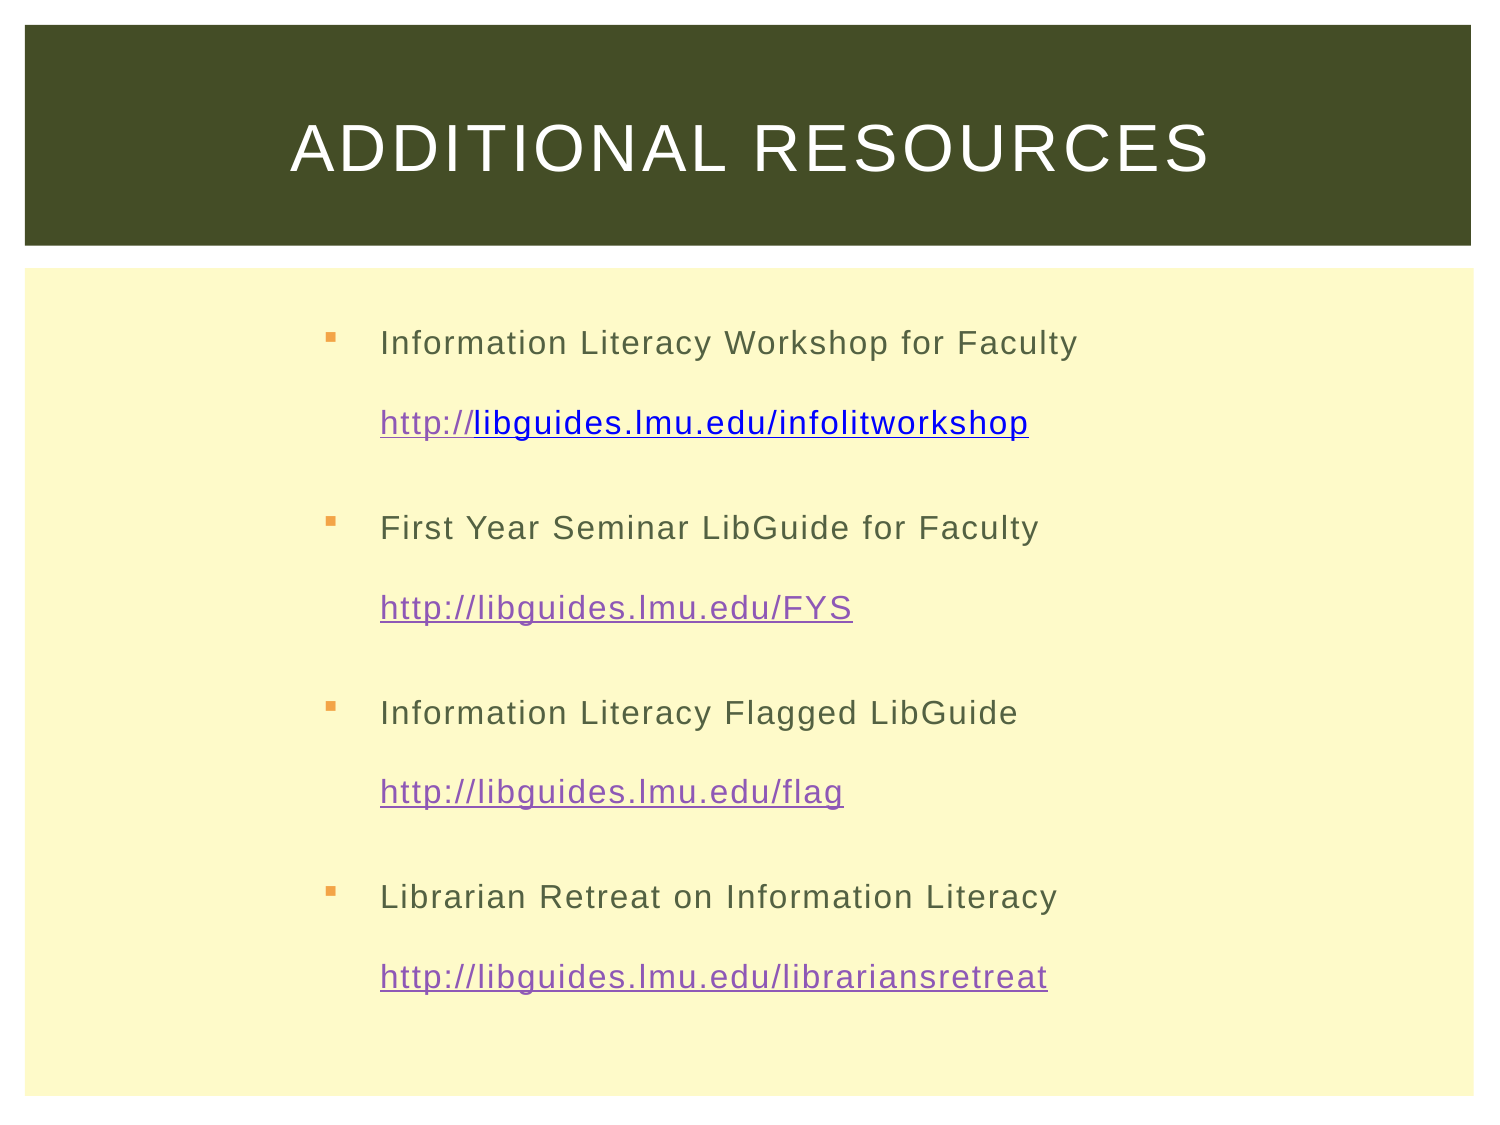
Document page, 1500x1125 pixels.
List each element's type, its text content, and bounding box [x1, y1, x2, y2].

list Information Literacy Workshop for Faculty http://libguides.lmu.edu/infolitworkshop First Year Seminar LibGuide for Faculty http://libguides.lmu.edu/FYS Information Literacy Flagged LibGuide http://libguides.lmu.edu/flag Librarian Retreat on Information Literacy http://libguides.lmu.edu/librariansretreat [242, 313, 1371, 913]
title Additional Resources [62, 58, 1438, 232]
